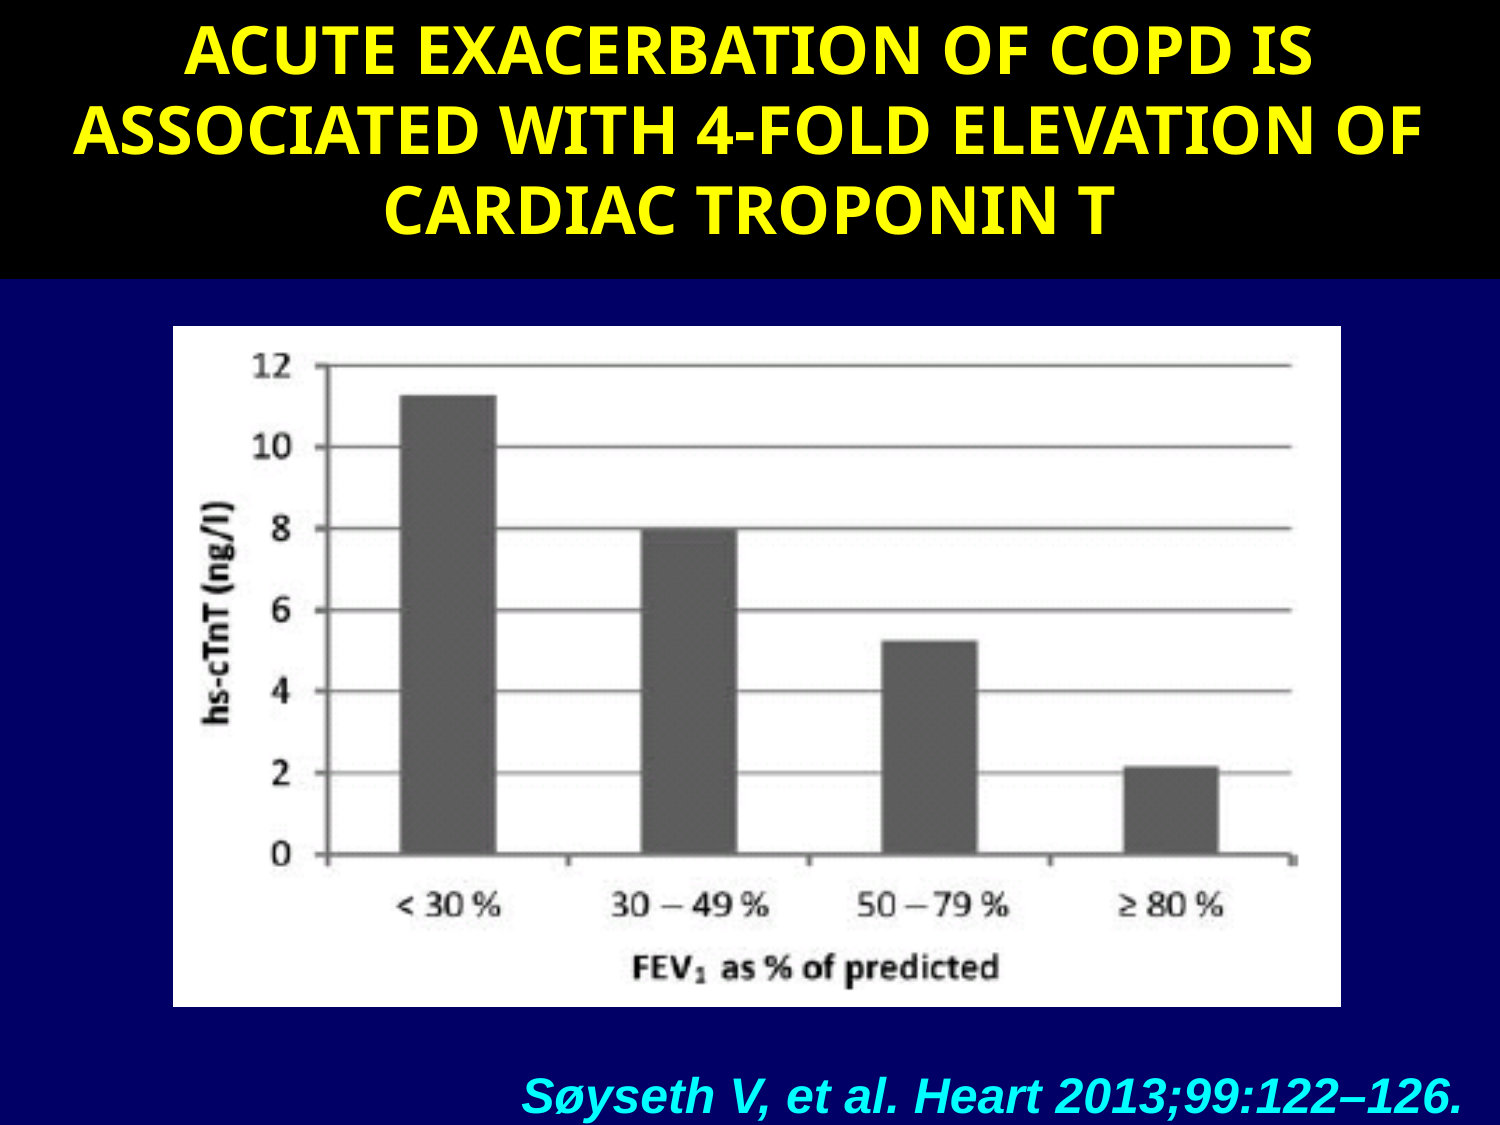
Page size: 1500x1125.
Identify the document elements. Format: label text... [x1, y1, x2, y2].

picture [172, 326, 1341, 1007]
text_box ACUTE EXACERBATION OF COPD IS ASSOCIATED WITH 4-FOLD ELEVATION OF CARDIAC TROPONIN T [0, 0, 1500, 279]
text_box Søyseth V, et al. Heart 2013;99:122–126. [5, 1055, 1480, 1125]
